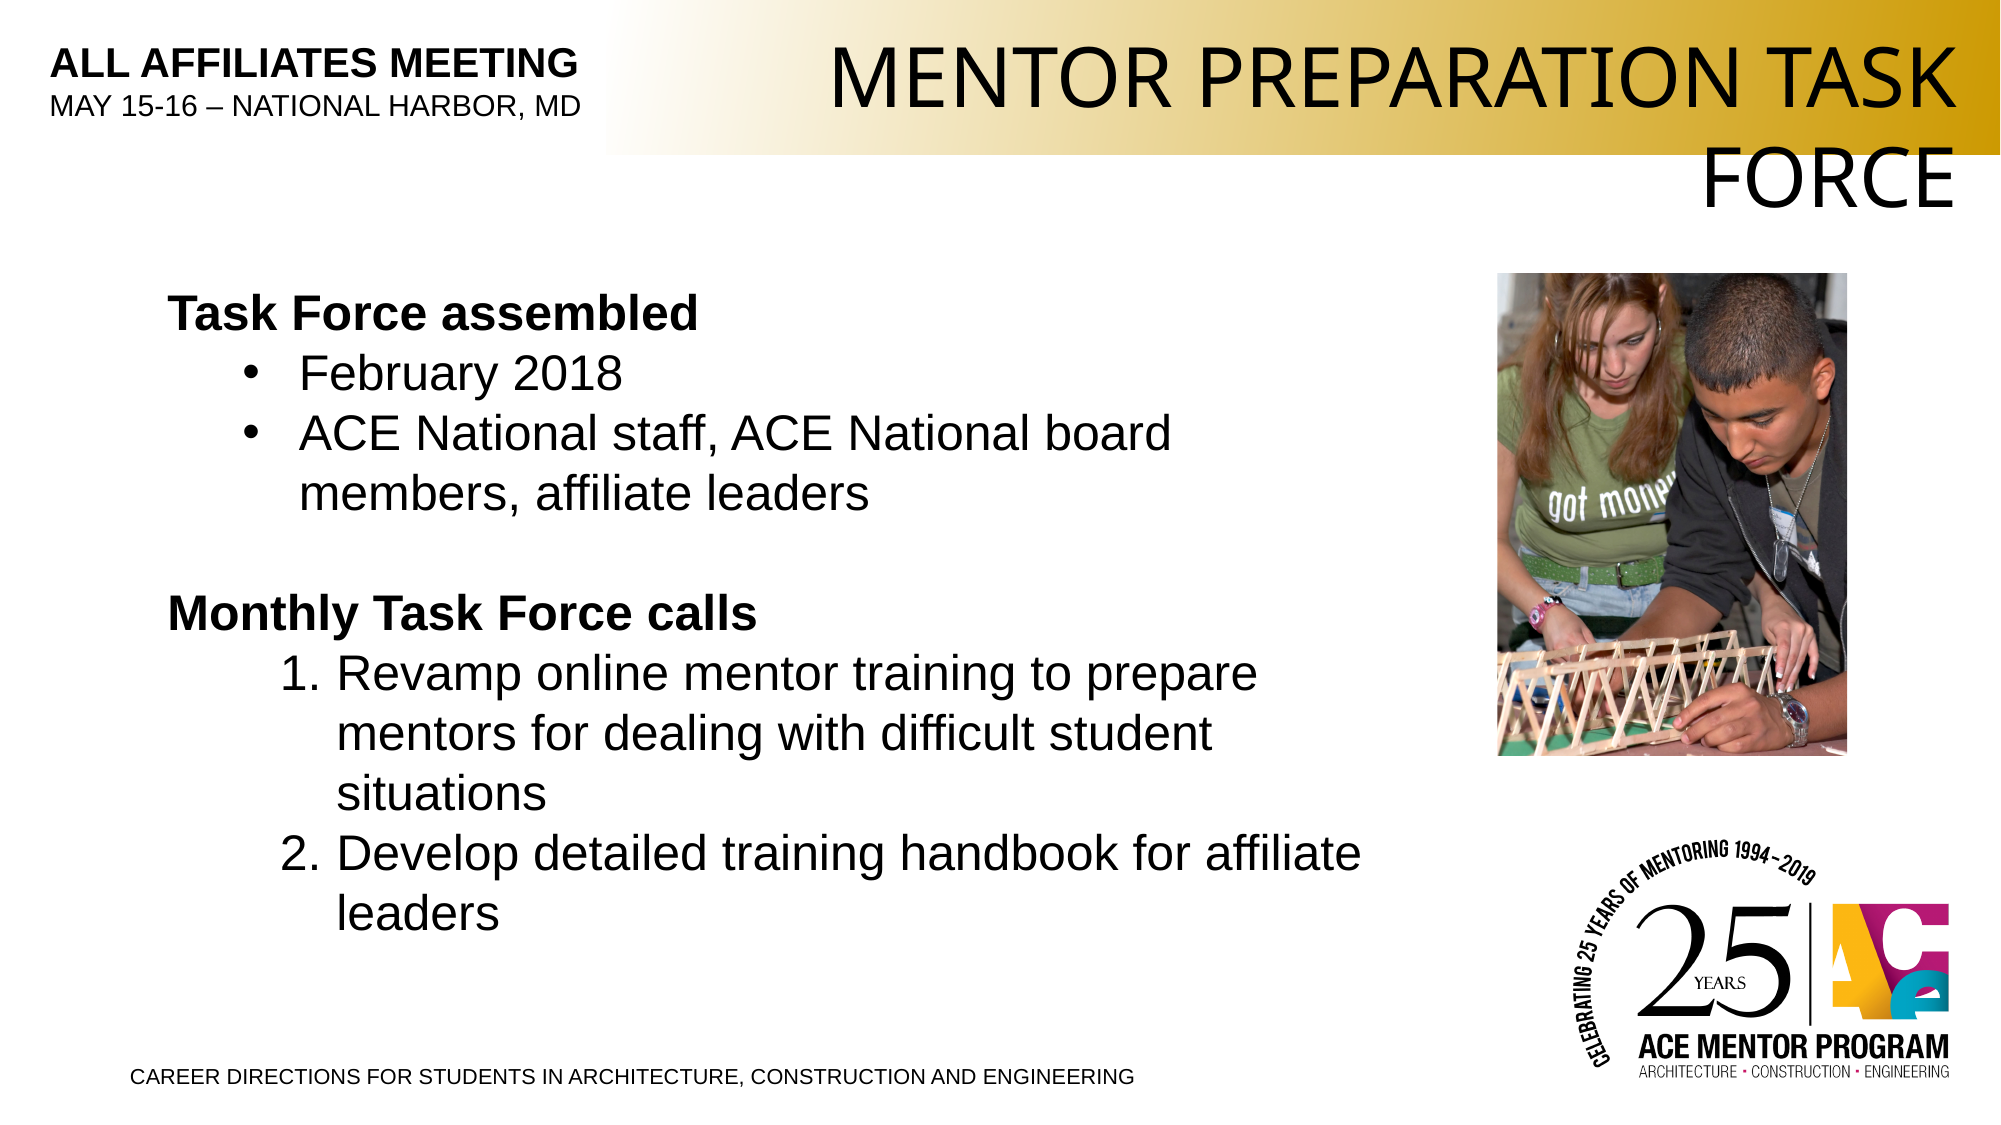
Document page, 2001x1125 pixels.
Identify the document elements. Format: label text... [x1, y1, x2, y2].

text_box MENTOR PREPARATION TASK FORCE [678, 17, 1973, 232]
picture [1497, 273, 1848, 756]
text_box Task Force assembled February 2018 ACE National staff, ACE National board members, affiliate leaders Monthly Task Force calls Revamp online mentor training to prepare mentors for dealing with difficult student situations Develop detailed training handbook for affiliate leaders [152, 273, 1391, 949]
picture [1559, 824, 1966, 1096]
